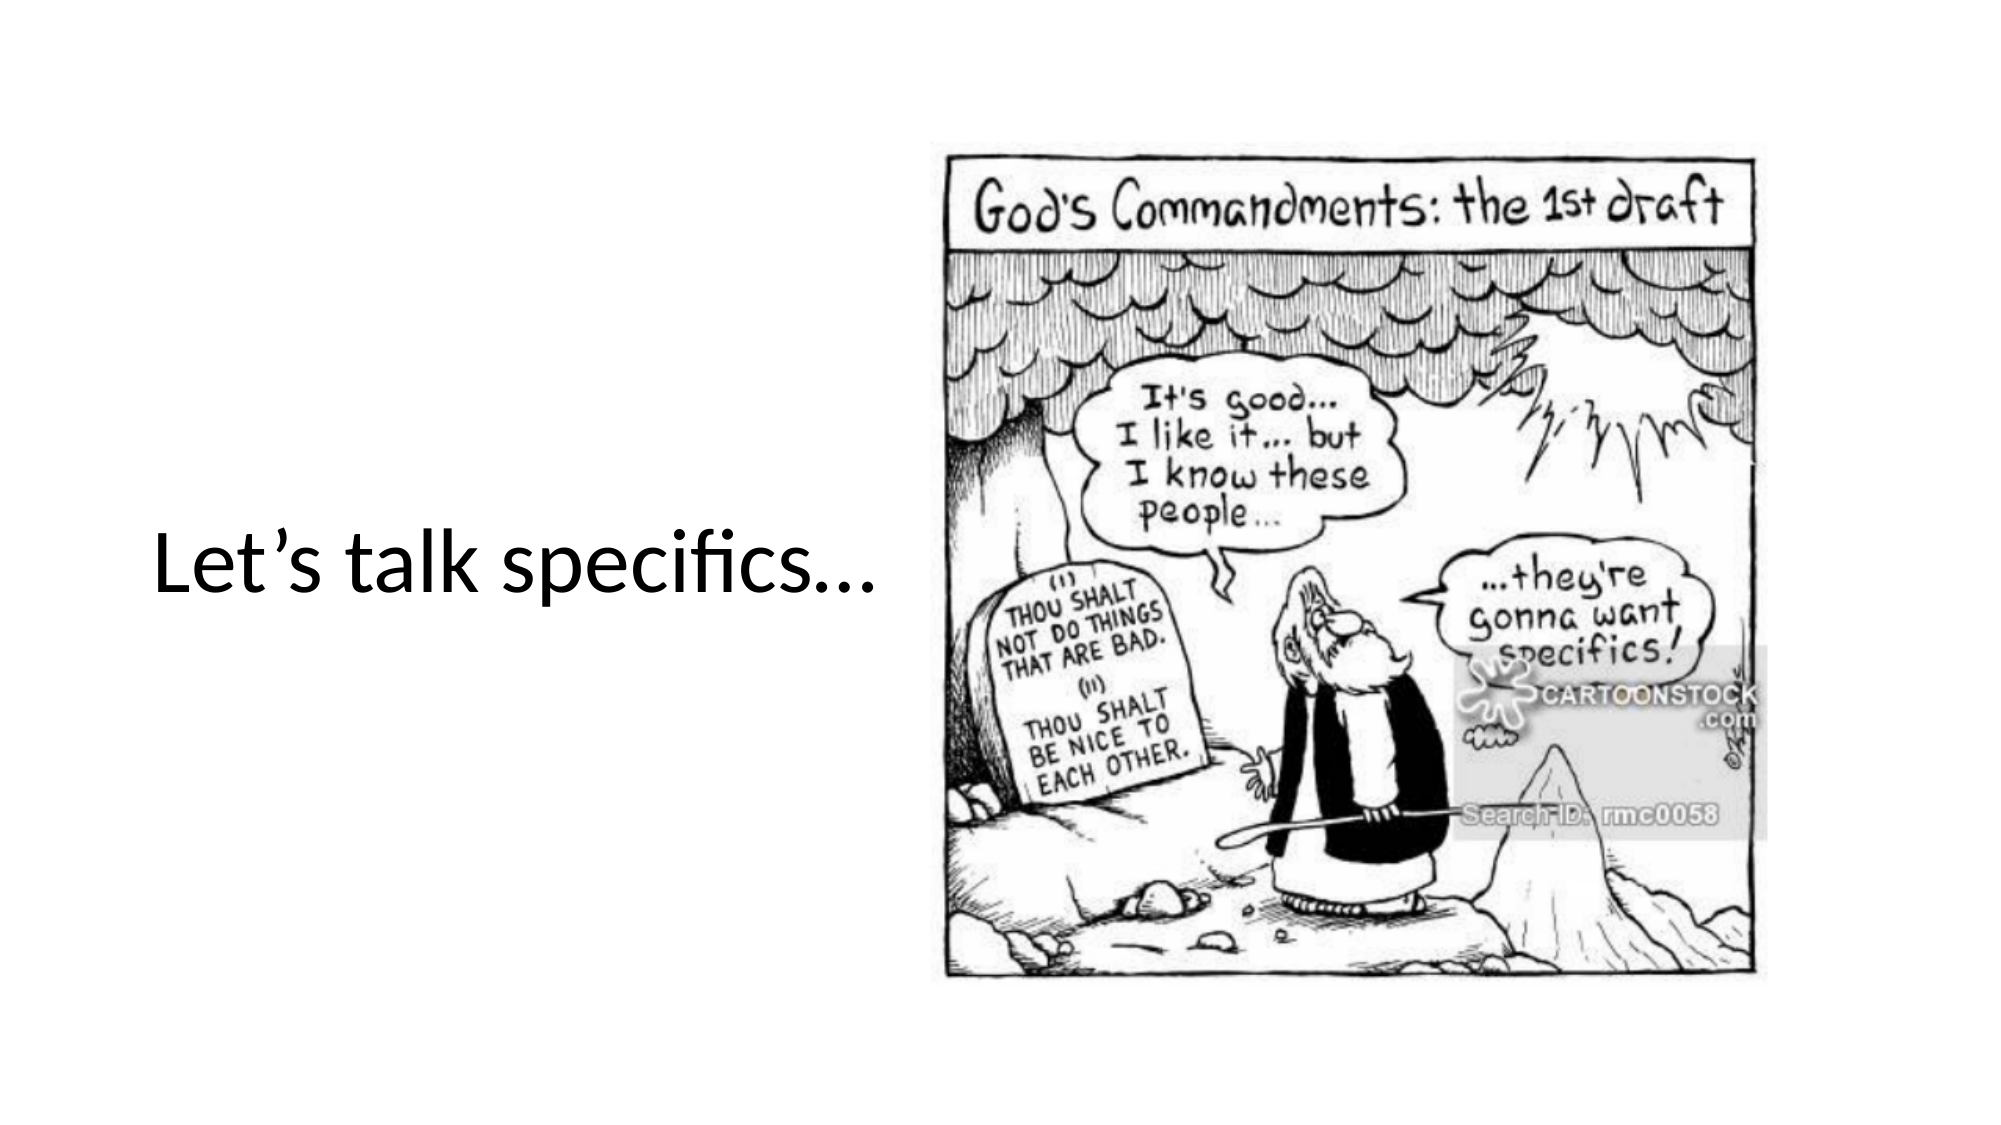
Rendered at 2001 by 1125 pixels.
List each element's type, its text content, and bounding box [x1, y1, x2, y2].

title Let’s talk specifics… [137, 453, 929, 672]
picture [929, 131, 1771, 994]
